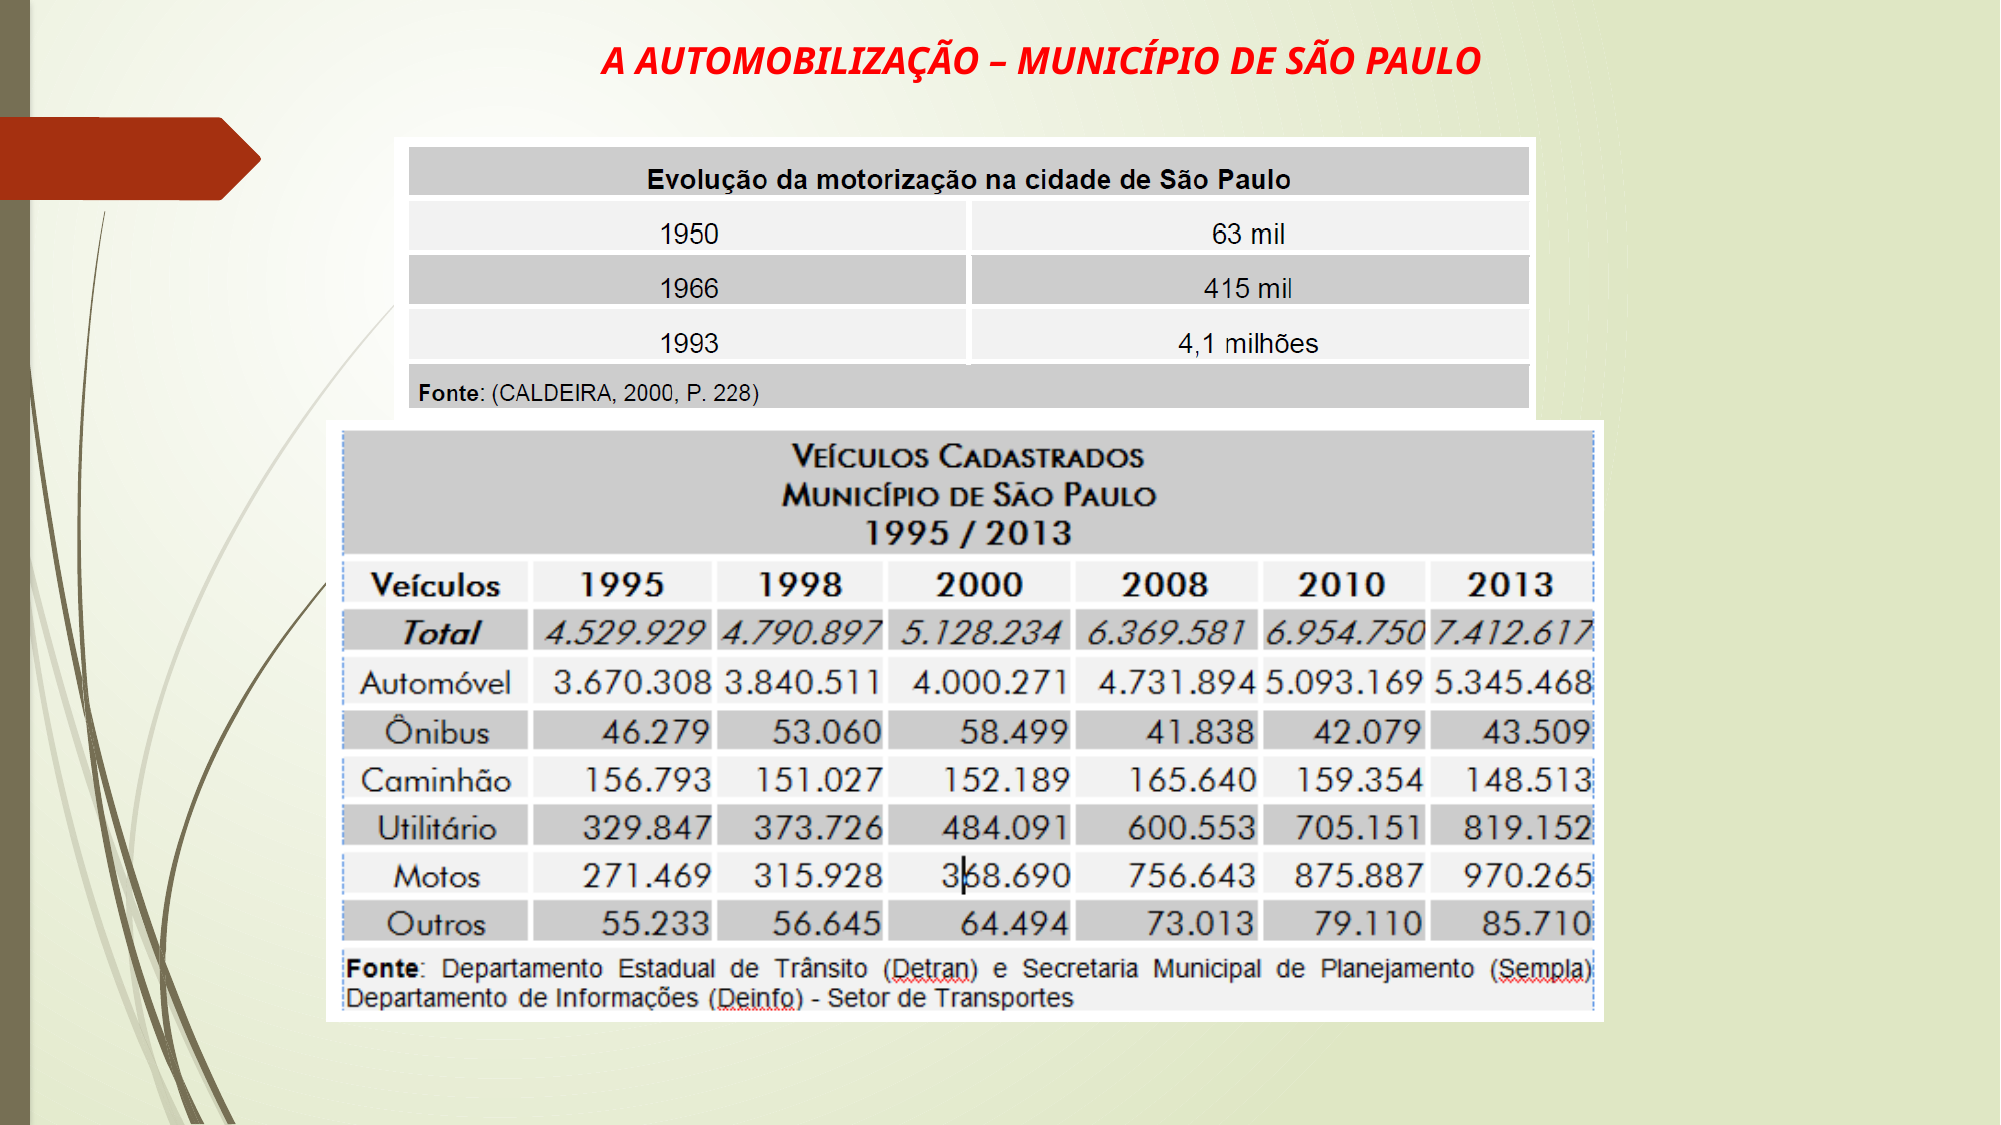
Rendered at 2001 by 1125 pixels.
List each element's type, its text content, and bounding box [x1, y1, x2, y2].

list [394, 137, 1536, 421]
text_box A AUTOMOBILIZAÇÃO – MUNICÍPIO DE SÃO PAULO [452, 29, 1634, 90]
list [326, 420, 1604, 1022]
